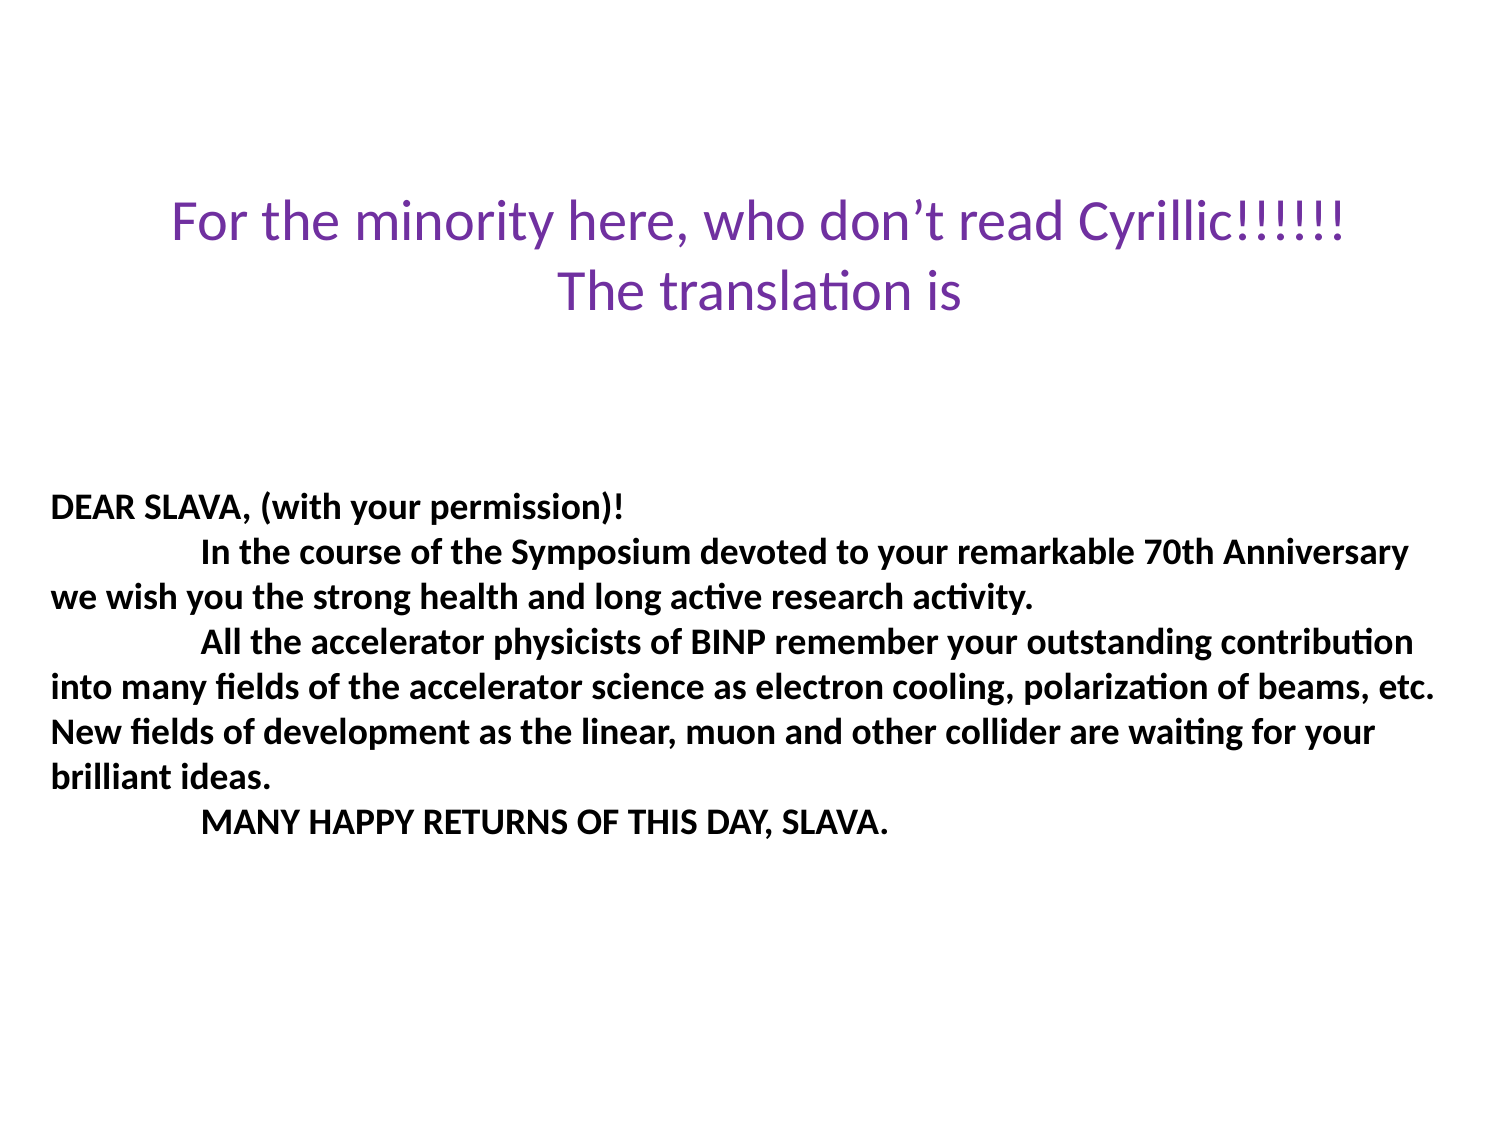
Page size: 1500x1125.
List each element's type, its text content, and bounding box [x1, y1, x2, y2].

text_box DEAR SLAVA, (with your permission)! In the course of the Symposium devoted to your remarkable 70th Anniversary we wish you the strong health and long active research activity. All the accelerator physicists of BINP remember your outstanding contribution into many fields of the accelerator science as electron cooling, polarization of beams, etc. New fields of development as the linear, muon and other collider are waiting for your brilliant ideas. MANY HAPPY RETURNS OF THIS DAY, SLAVA. [35, 474, 1463, 850]
text_box For the minority here, who don’t read Cyrillic!!!!!! The translation is [157, 174, 1364, 330]
